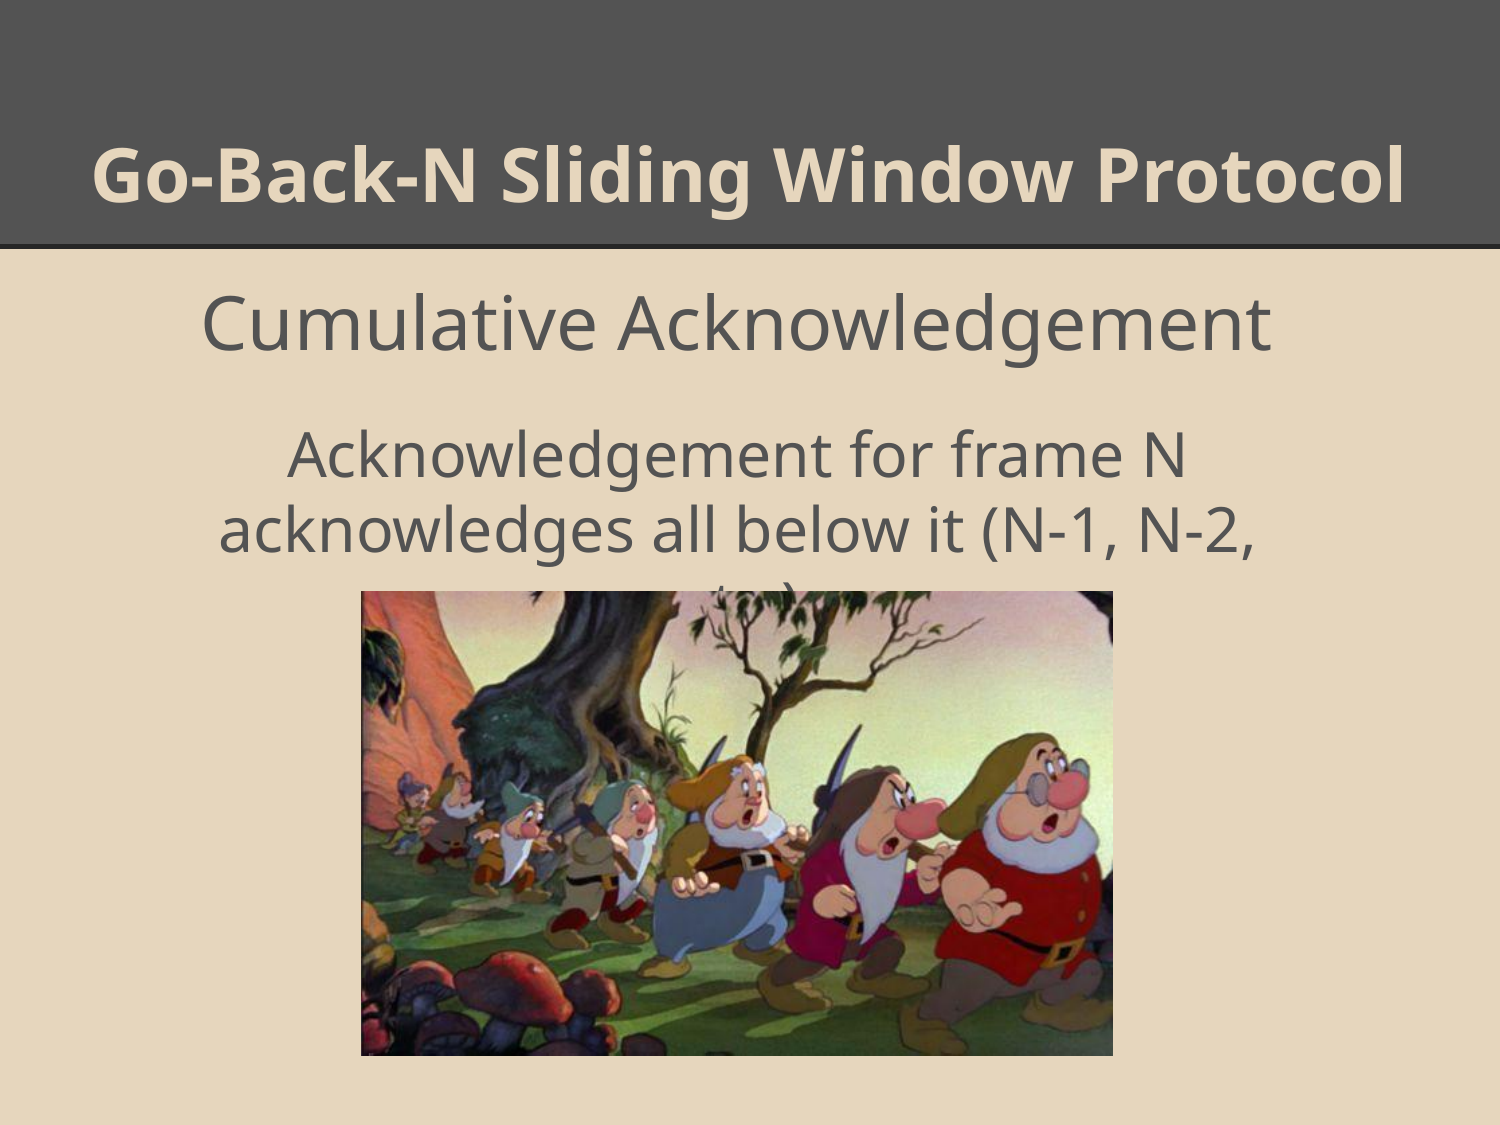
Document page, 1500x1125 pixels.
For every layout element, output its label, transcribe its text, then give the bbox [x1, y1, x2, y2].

picture [360, 591, 1113, 1056]
text_box Acknowledgement for frame N acknowledges all below it (N-1, N-2, etc.) [134, 400, 1343, 1022]
title Go-Back-N Sliding Window Protocol [75, 45, 1425, 233]
text_box Cumulative Acknowledgement [155, 260, 1319, 400]
